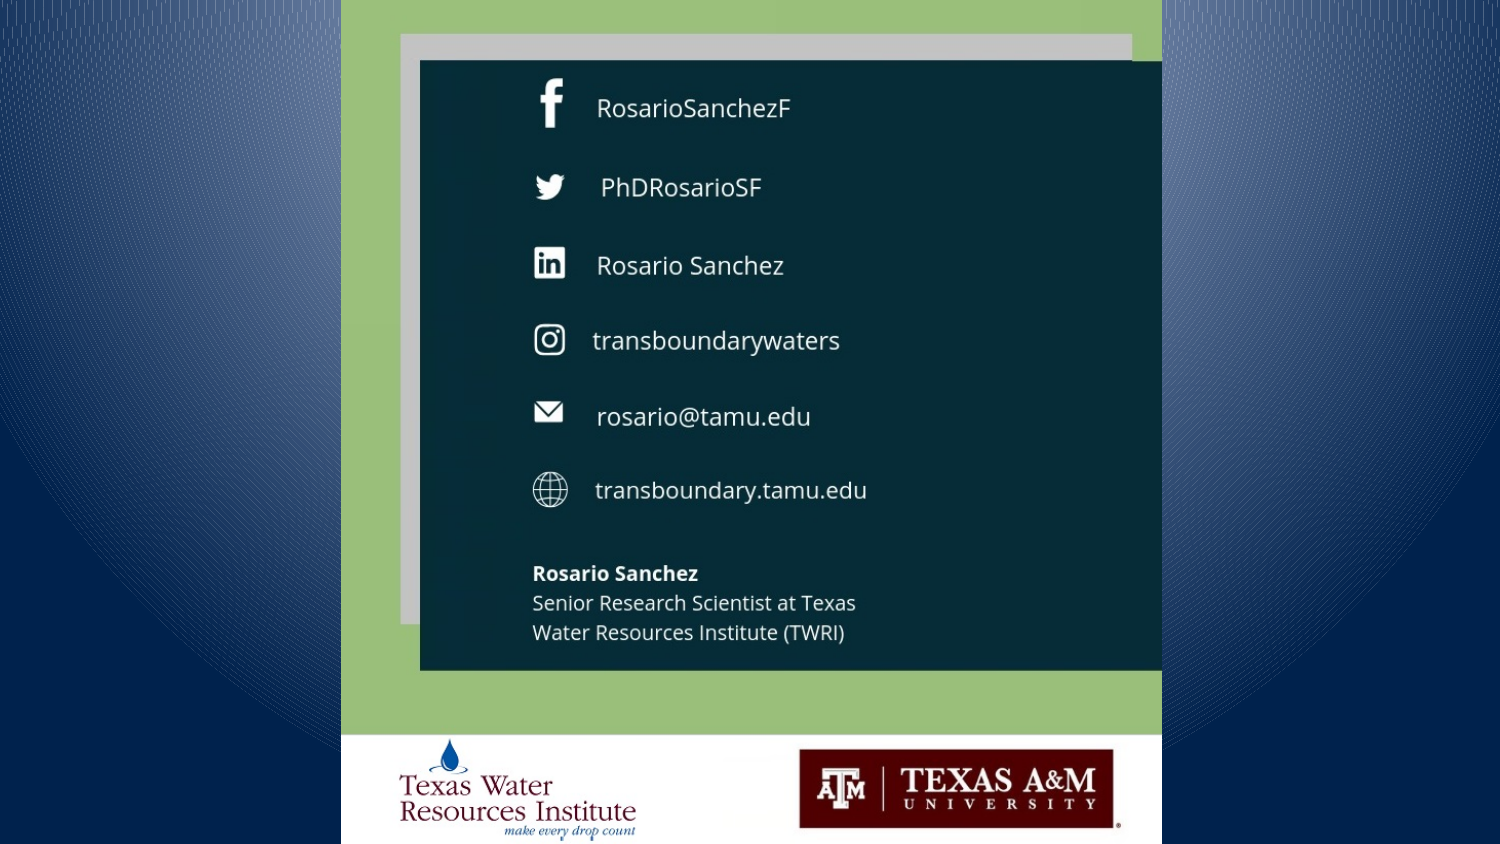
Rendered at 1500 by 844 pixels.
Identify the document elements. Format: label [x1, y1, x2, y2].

picture [340, 0, 1162, 844]
